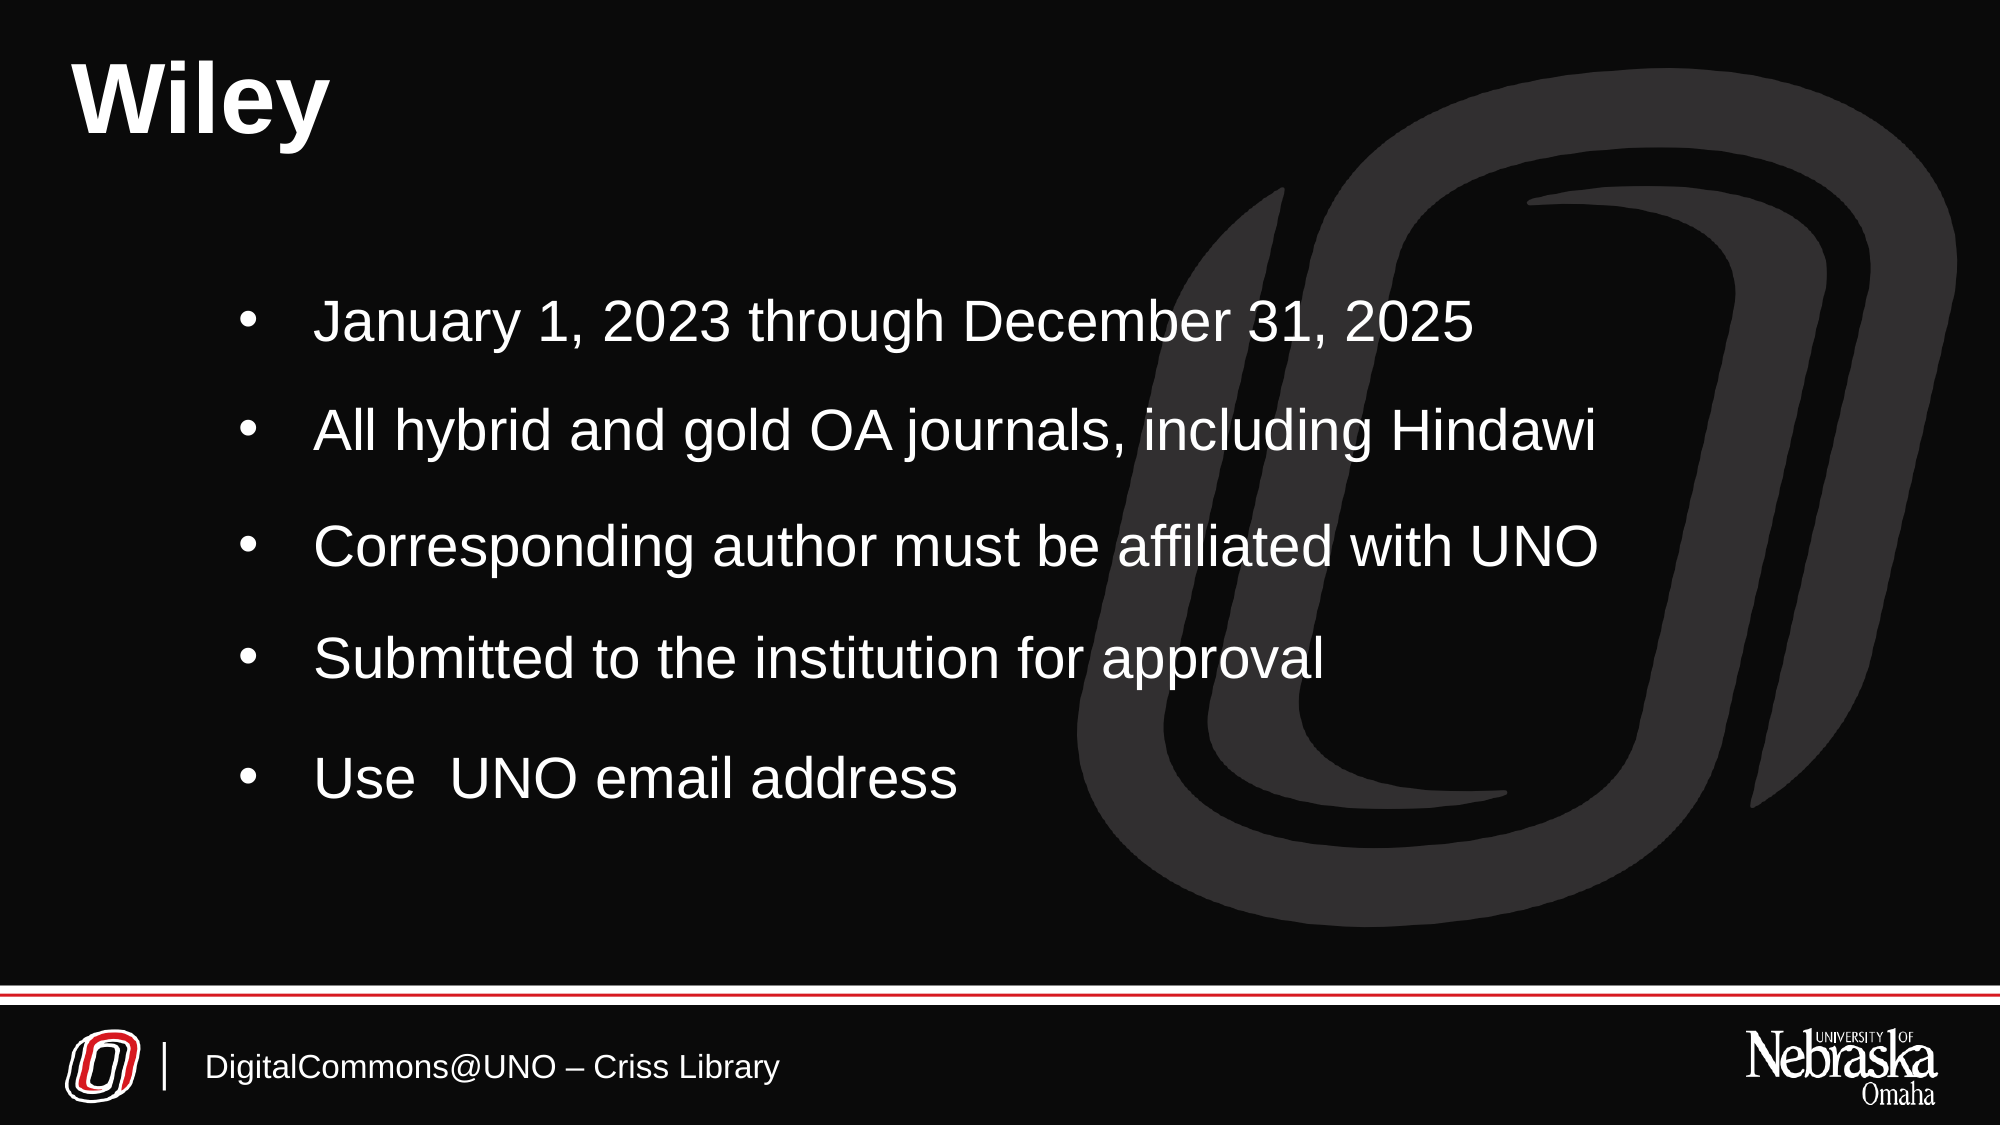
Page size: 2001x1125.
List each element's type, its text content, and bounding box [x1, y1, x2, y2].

text_box January 1, 2023 through December 31, 2025 [223, 275, 1668, 361]
footer DigitalCommons@UNO – Criss Library [189, 1035, 1672, 1096]
text_box Submitted to the institution for approval [223, 612, 1417, 698]
title Wiley [56, 39, 1935, 153]
text_box Corresponding author must be affiliated with UNO [223, 500, 1894, 586]
text_box All hybrid and gold OA journals, including Hindawi [223, 384, 1704, 470]
text_box Use UNO email address [223, 733, 1417, 818]
